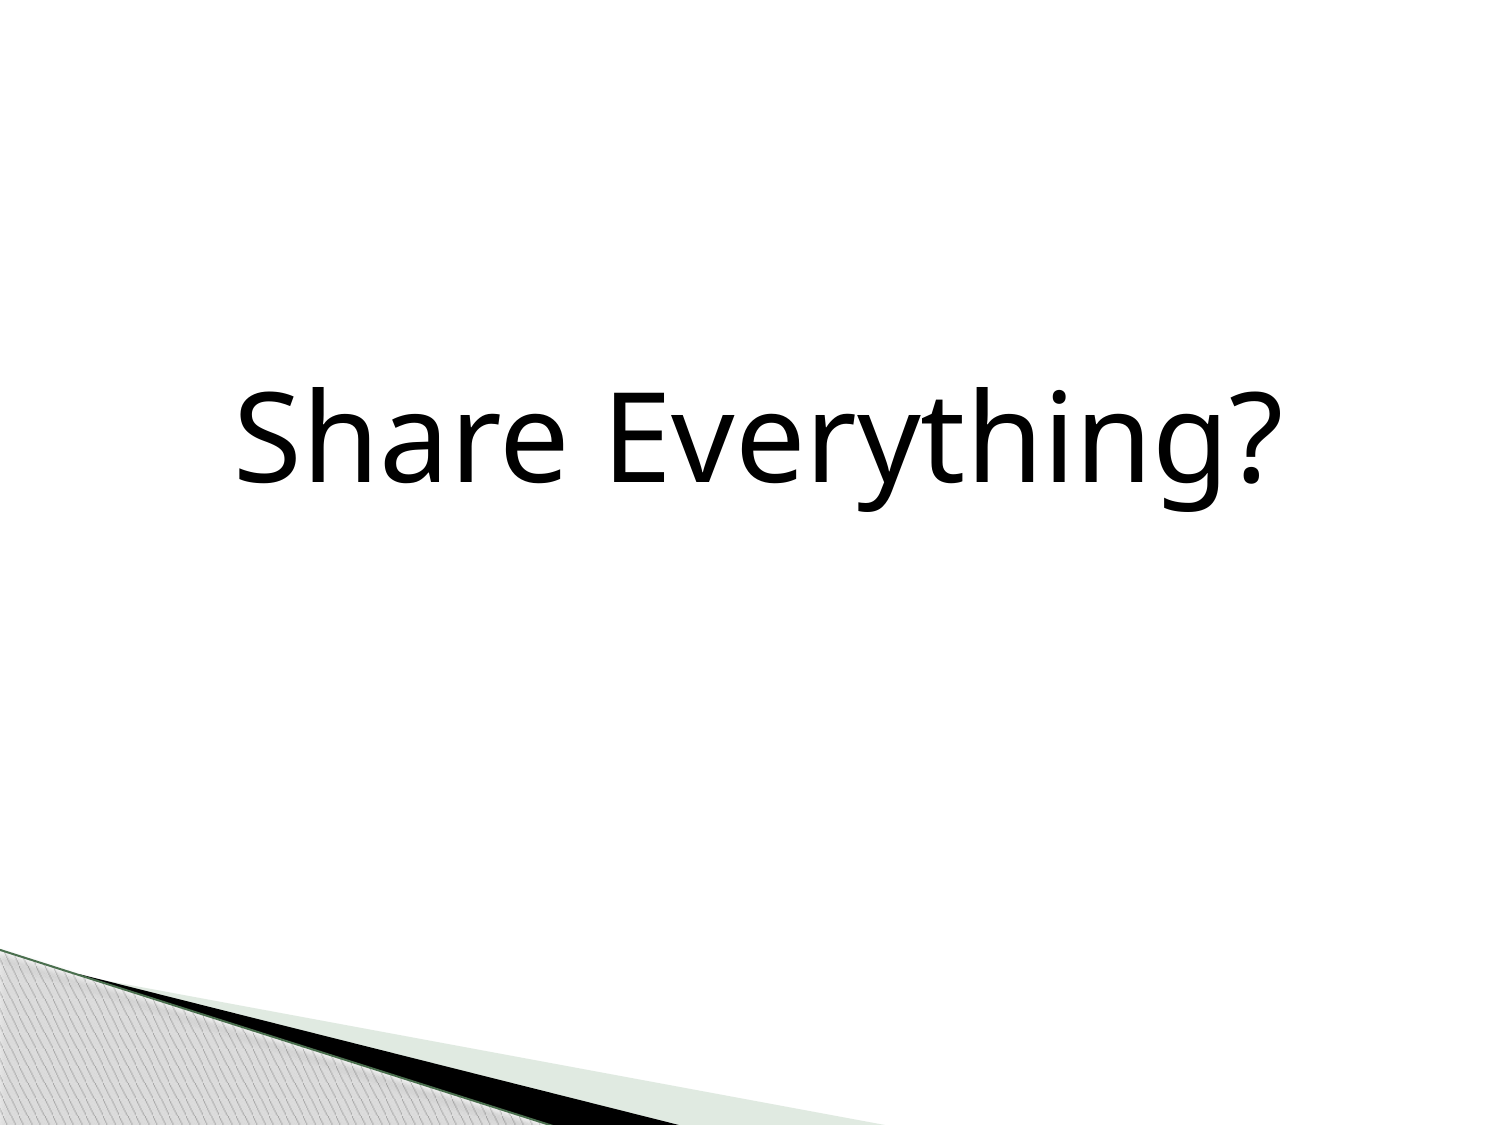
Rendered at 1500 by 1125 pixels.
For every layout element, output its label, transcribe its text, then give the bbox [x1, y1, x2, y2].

text_box Share Everything? [177, 349, 1341, 515]
